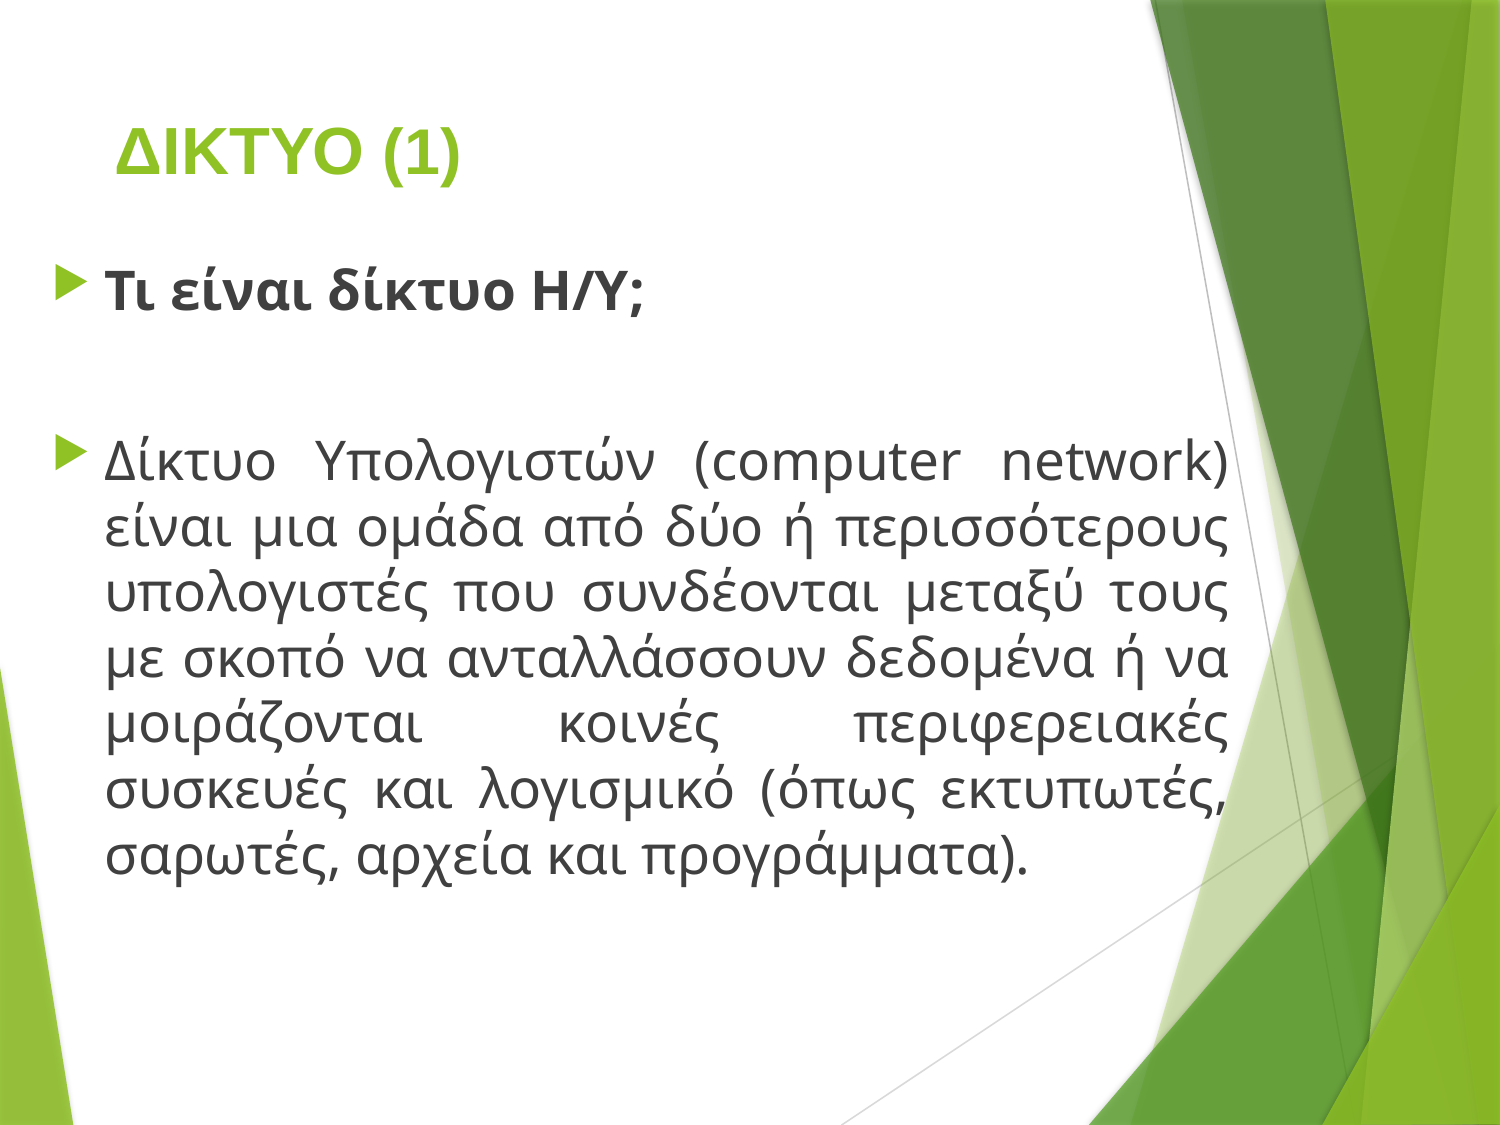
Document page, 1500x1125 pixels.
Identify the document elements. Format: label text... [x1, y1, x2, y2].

title ΔΙΚΤΥΟ (1) [99, 99, 1219, 247]
list Τι είναι δίκτυο Η/Υ; Δίκτυο Υπολογιστών (computer network) είναι μια ομάδα από δύο ή περισσότερους υπολογιστές που συνδέονται μεταξύ τους με σκοπό να ανταλλάσσουν δεδομένα ή να μοιράζονται κοινές περιφερειακές συσκευές και λογισμικό (όπως εκτυπωτές, σαρωτές, αρχεία και προγράμματα). [36, 247, 1245, 992]
